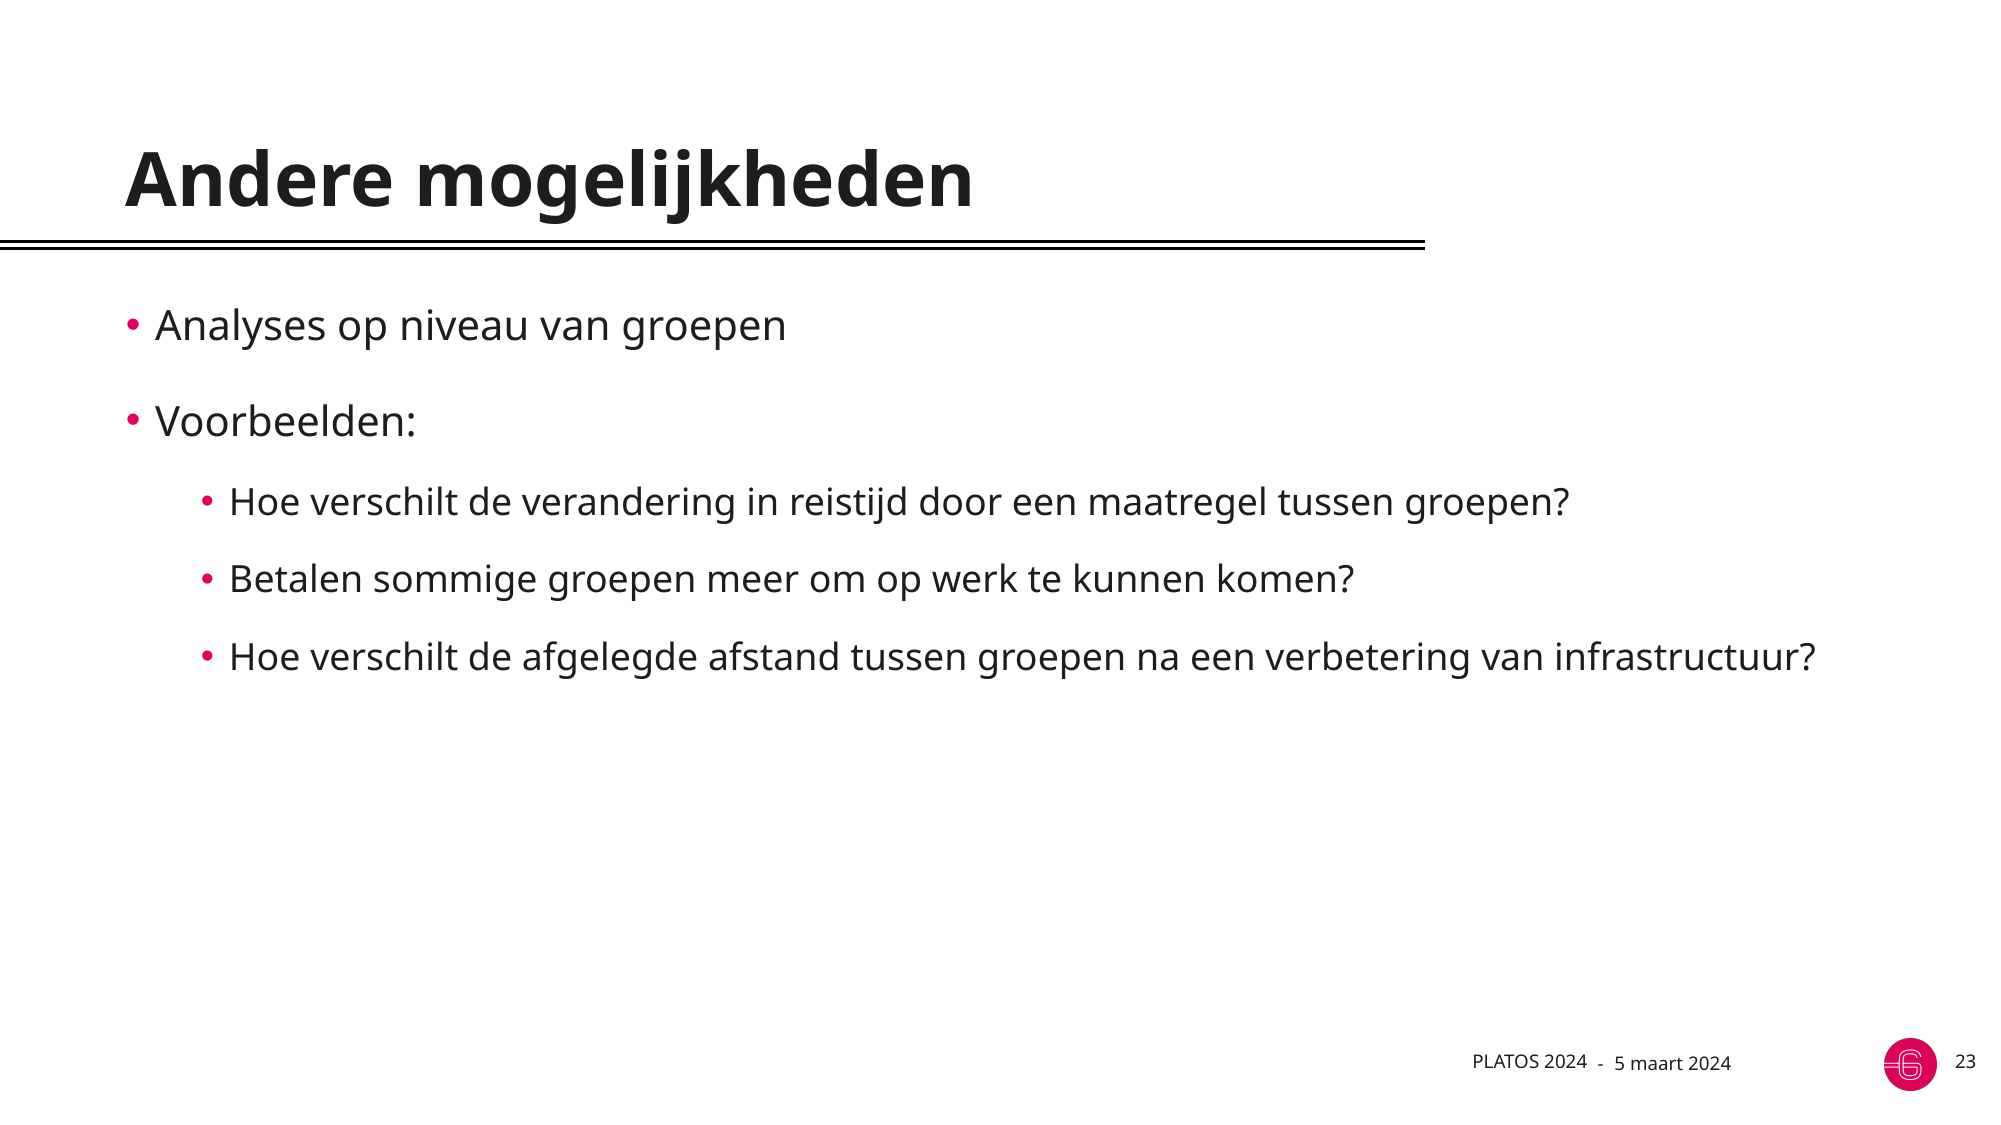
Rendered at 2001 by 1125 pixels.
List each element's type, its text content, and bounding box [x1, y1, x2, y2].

slide_number 23 [1874, 1032, 2000, 1093]
list Analyses op niveau van groepen Voorbeelden: Hoe verschilt de verandering in reistijd door een maatregel tussen groepen? Betalen sommige groepen meer om op werk te kunnen komen? Hoe verschilt de afgelegde afstand tussen groepen na een verbetering van infrastructuur? [125, 273, 1875, 971]
title Andere mogelijkheden [125, 130, 1875, 222]
slide_number 5 maart 2024 [1614, 1032, 1874, 1093]
footer PLATOS 2024 [125, 1032, 1588, 1093]
